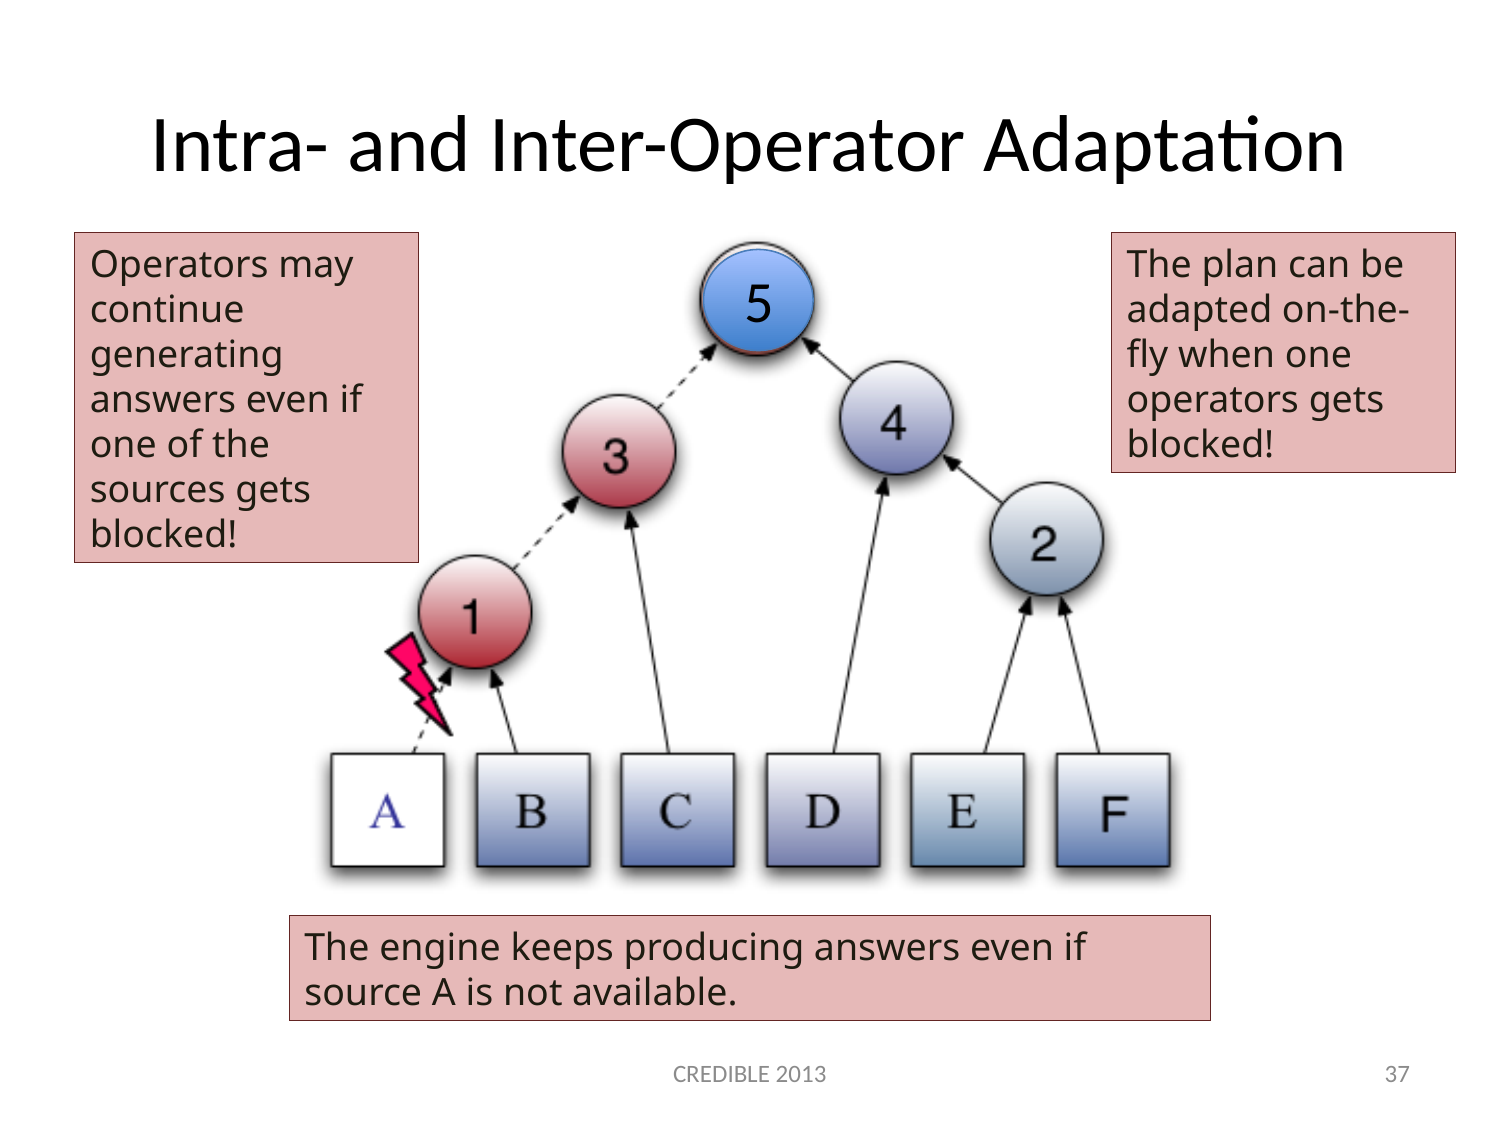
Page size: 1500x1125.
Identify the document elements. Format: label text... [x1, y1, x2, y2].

text_box The plan can be adapted on-the-fly when one operators gets blocked! [1216, 232, 1456, 473]
footer CREDIBLE 2013 [512, 1042, 988, 1103]
text_box The engine keeps producing answers even if source A is not available. [289, 923, 1211, 1021]
slide_number 37 [1074, 1042, 1425, 1103]
title Intra- and Inter-Operator Adaptation [75, 45, 1425, 232]
text_box Operators may continue generating answers even if one of the sources gets blocked! [74, 232, 284, 563]
picture [289, 209, 1211, 916]
